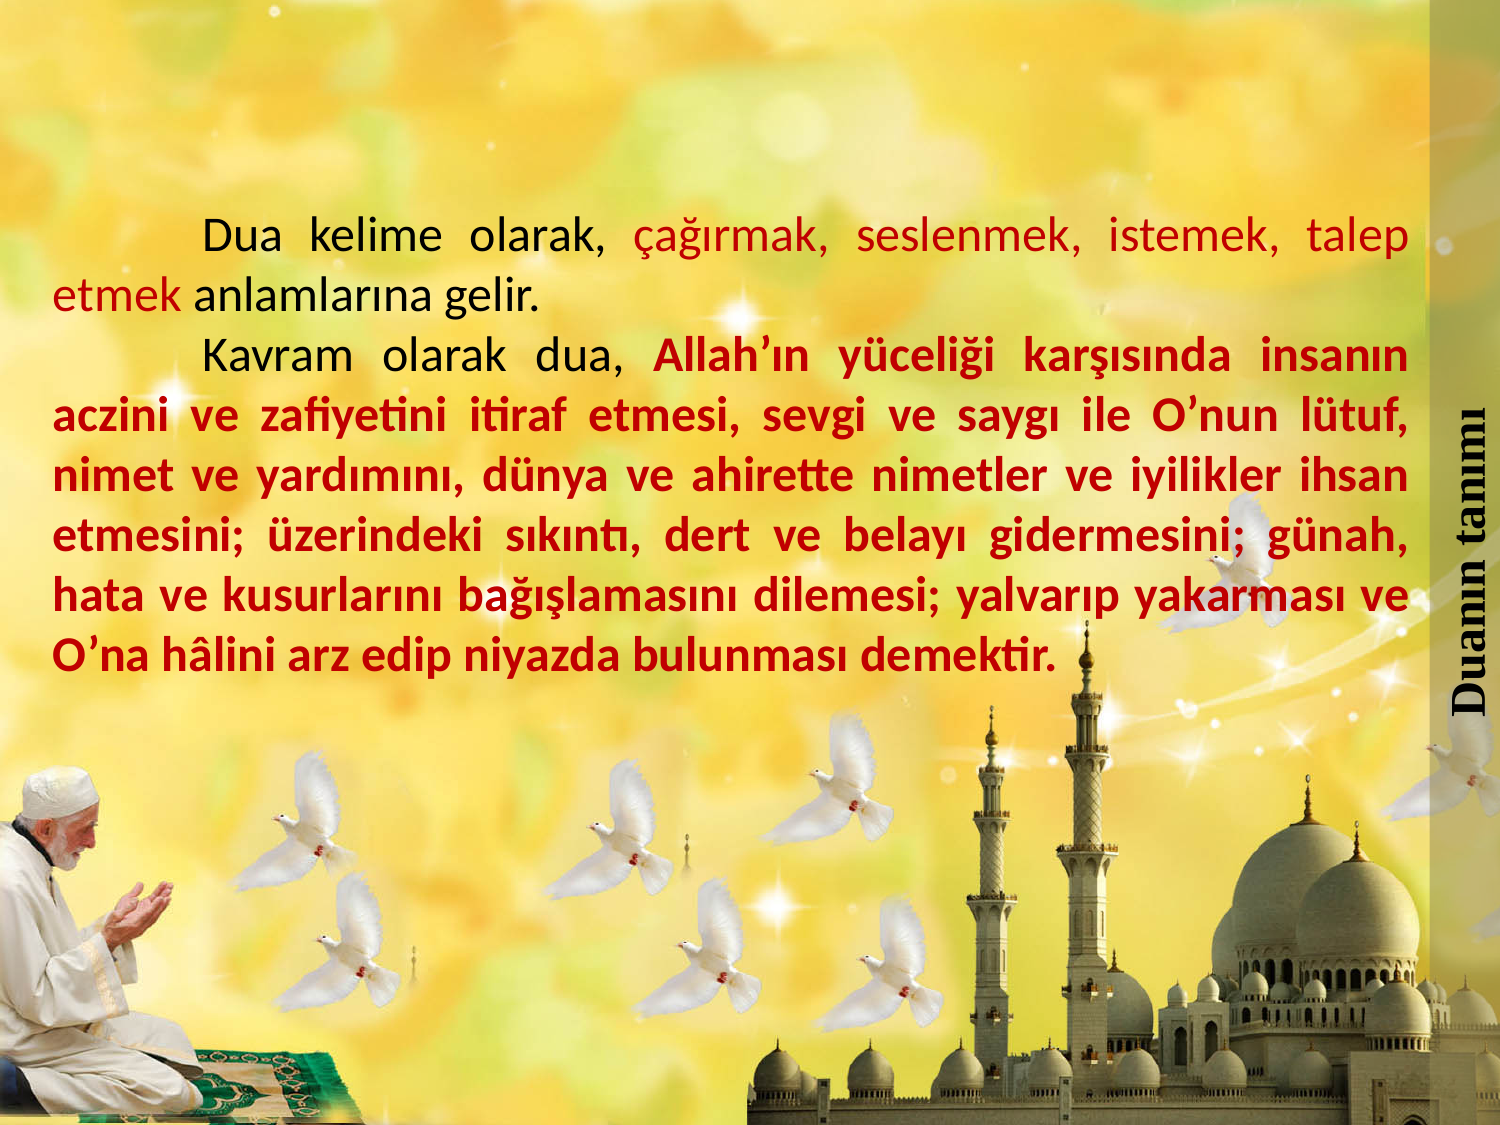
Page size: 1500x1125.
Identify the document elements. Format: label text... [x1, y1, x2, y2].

text_box Duanın tanımı [1428, 0, 1500, 1125]
picture [0, 0, 1428, 1125]
text_box Dua kelime olarak, çağırmak, seslenmek, istemek, talep etmek anlamlarına gelir. Kavram olarak dua, Allah’ın yüceliği karşısında insanın aczini ve zafiyetini itiraf etmesi, sevgi ve saygı ile O’nun lütuf, nimet ve yardımını, dünya ve ahirette nimetler ve iyilikler ihsan etmesini; üzerindeki sıkıntı, dert ve belayı gidermesini; günah, hata ve kusurlarını bağışlamasını dilemesi; yalvarıp yakarması ve O’na hâlini arz edip niyazda bulunması demektir. [33, 59, 1428, 824]
